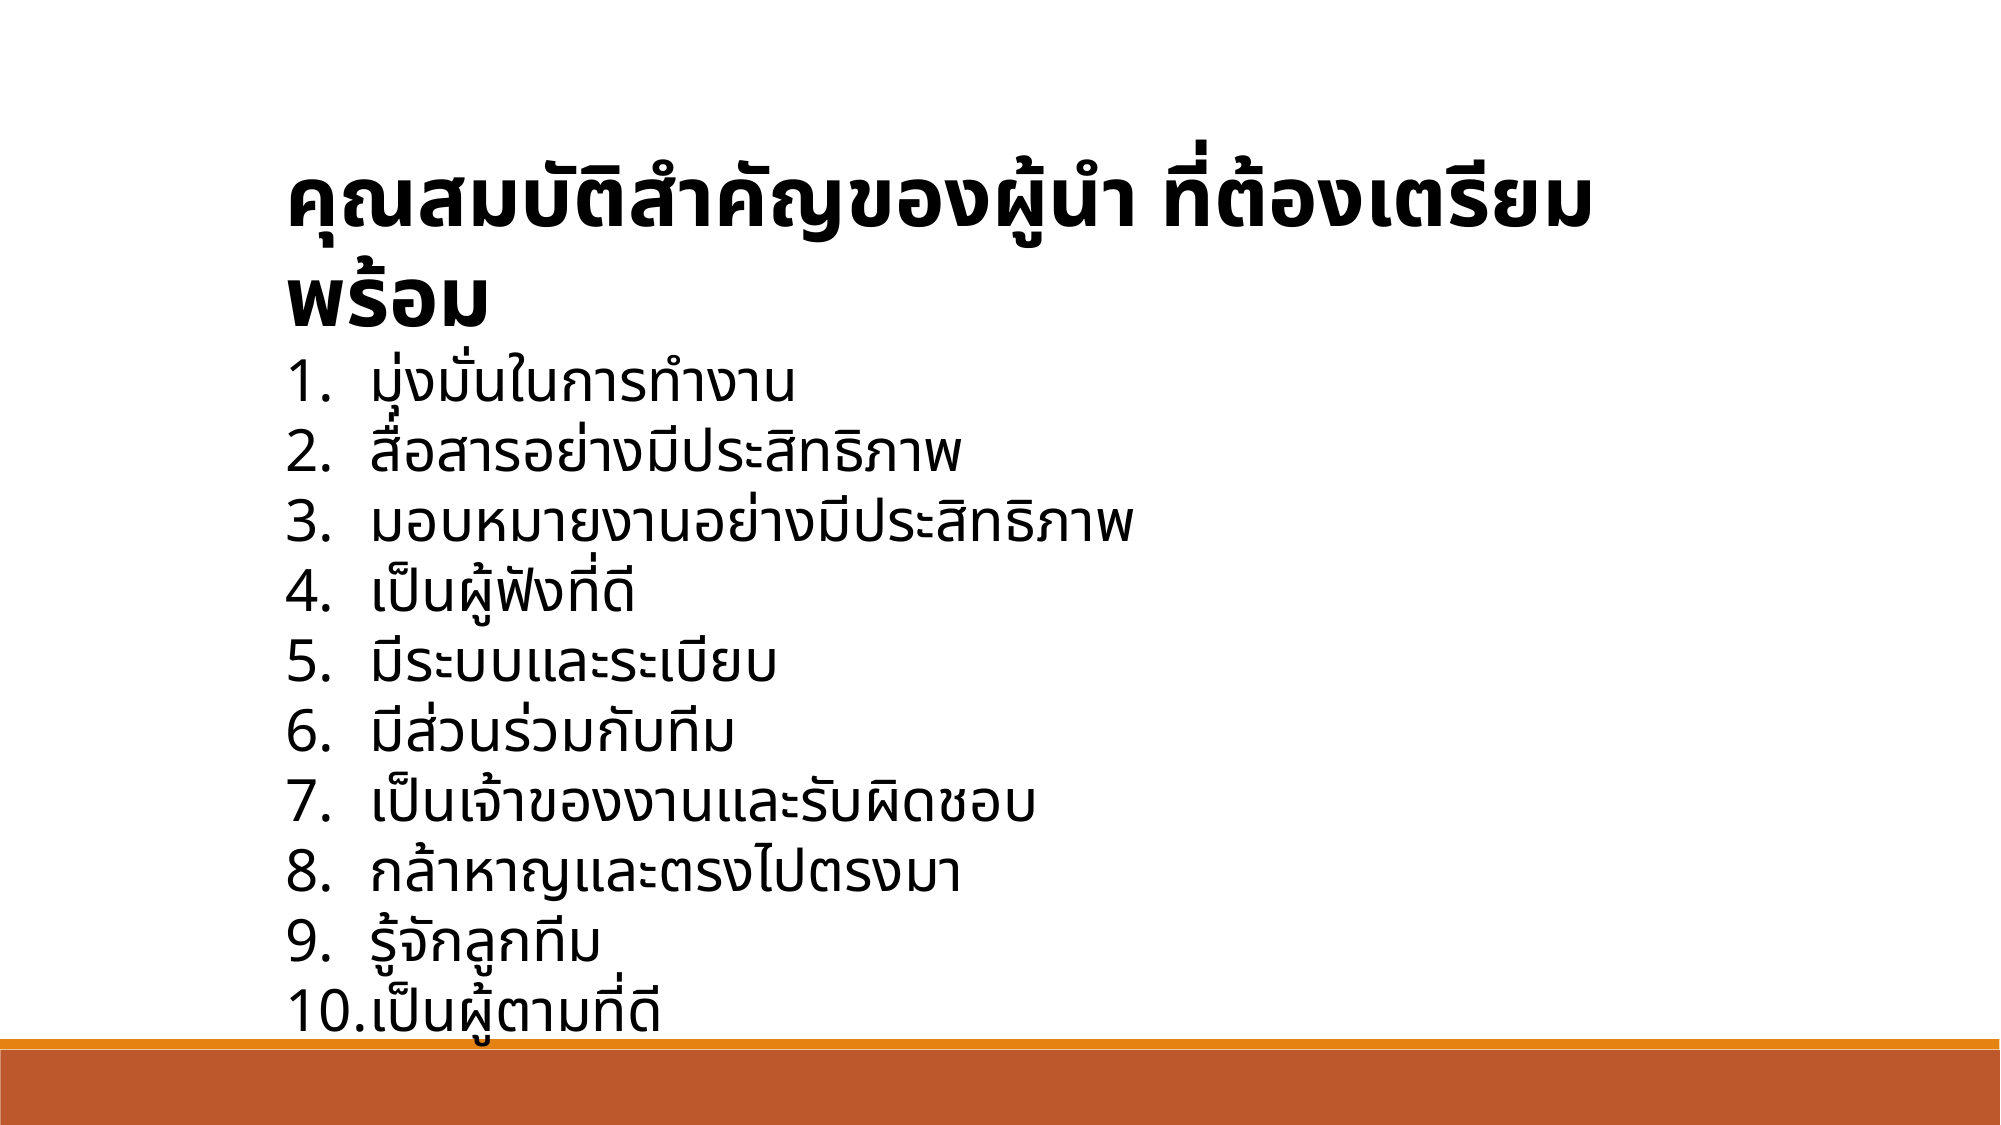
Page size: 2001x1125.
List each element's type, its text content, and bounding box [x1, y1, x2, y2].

text_box คุณสมบัติสำคัญของผู้นำ ที่ต้องเตรียมพร้อม มุ่งมั่นในการทำงาน สื่อสารอย่างมีประสิทธิภาพ มอบหมายงานอย่างมีประสิทธิภาพ เป็นผู้ฟังที่ดี มีระบบและระเบียบ มีส่วนร่วมกับทีม เป็นเจ้าของงานและรับผิดชอบ กล้าหาญและตรงไปตรงมา รู้จักลูกทีม เป็นผู้ตามที่ดี [270, 136, 1725, 1125]
